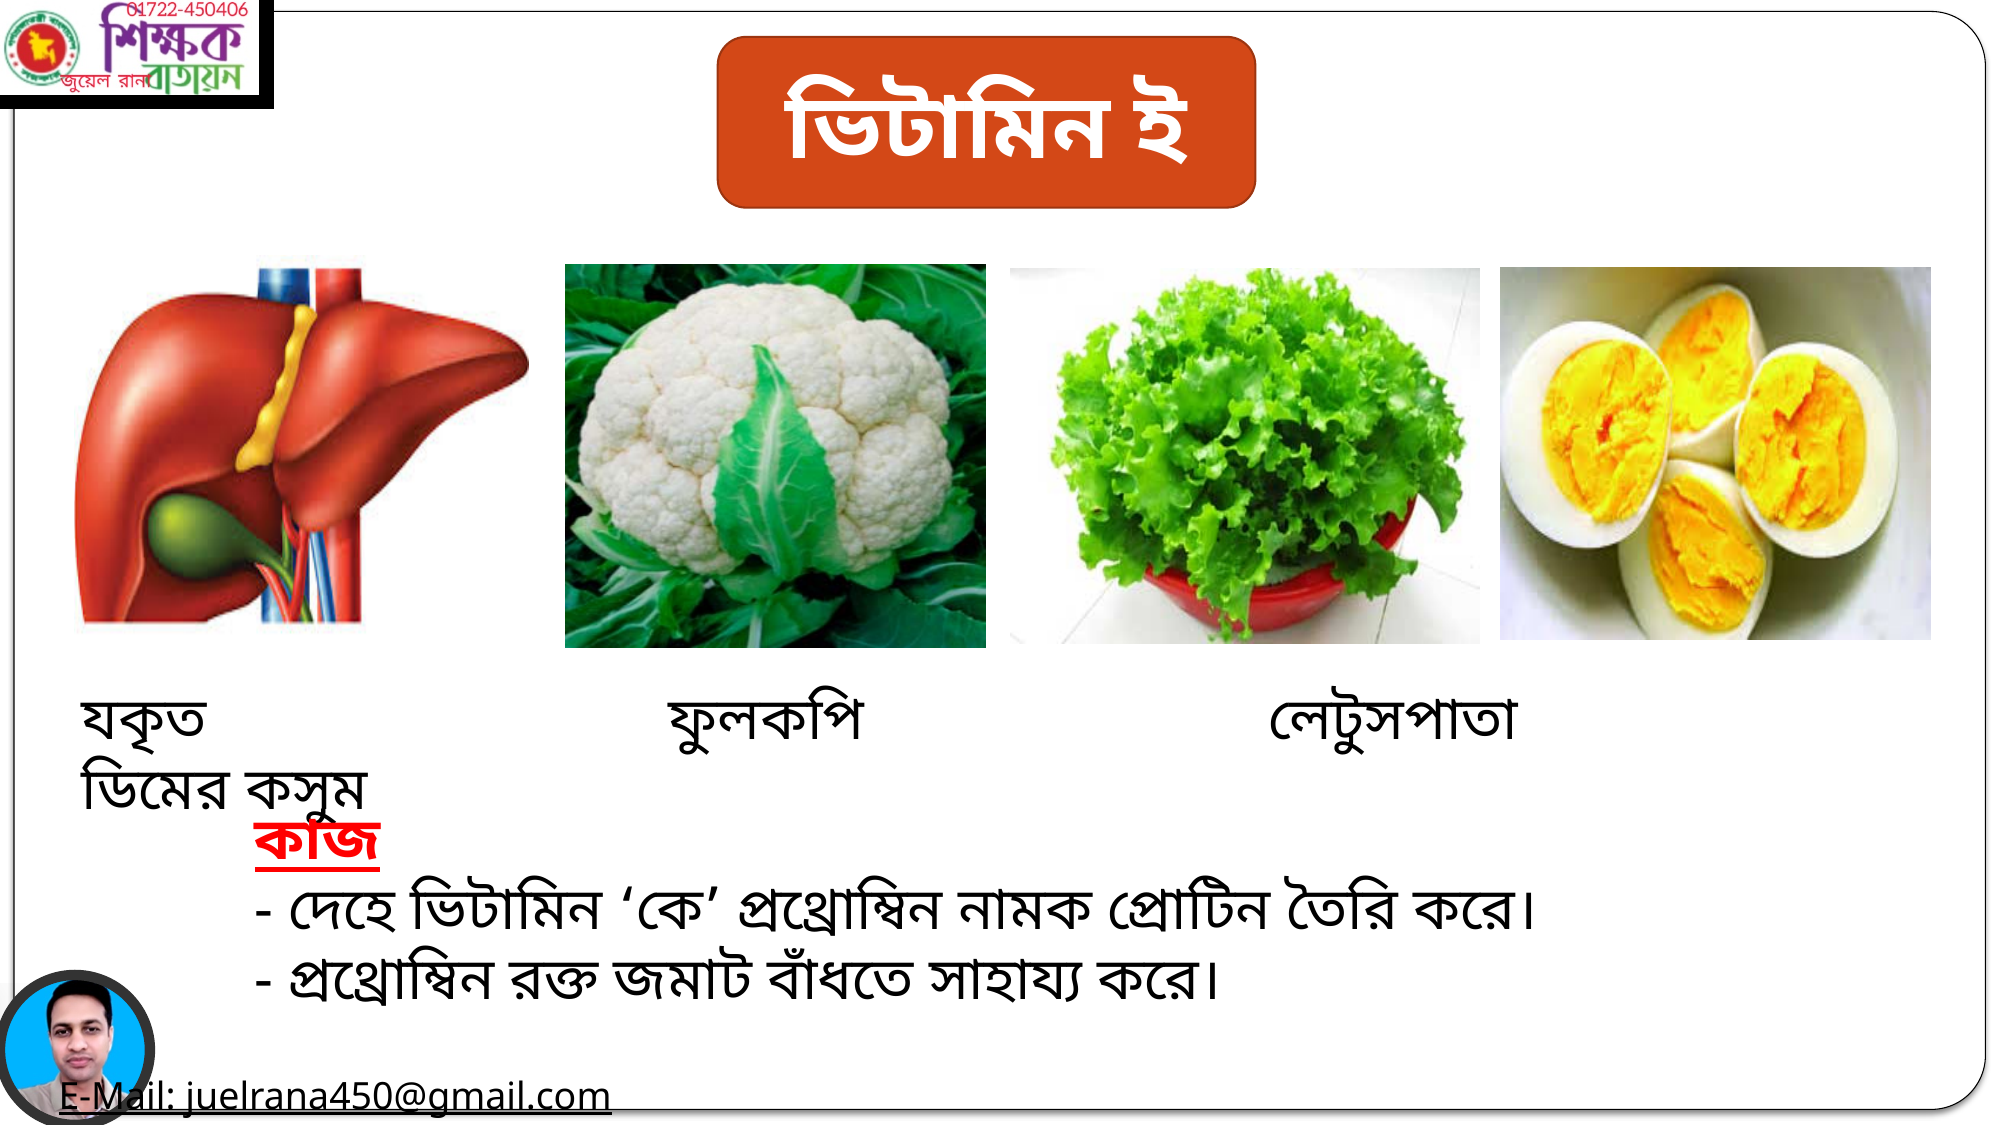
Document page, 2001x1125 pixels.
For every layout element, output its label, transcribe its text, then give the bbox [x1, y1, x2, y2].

text_box যকৃত ফুলকপি লেটুসপাতা ডিমের কসুম [528, 673, 1925, 829]
text_box ভিটামিন ই [716, 35, 1257, 209]
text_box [73, 255, 1931, 654]
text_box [0, 0, 523, 1125]
text_box কাজ - দেহে ভিটামিন ‘কে’ প্রথ্রোম্বিন নামক প্রোটিন তৈরি করে। - প্রথ্রোম্বিন রক্ত জমাট বাঁধতে সাহায্য করে। [528, 793, 1826, 1019]
